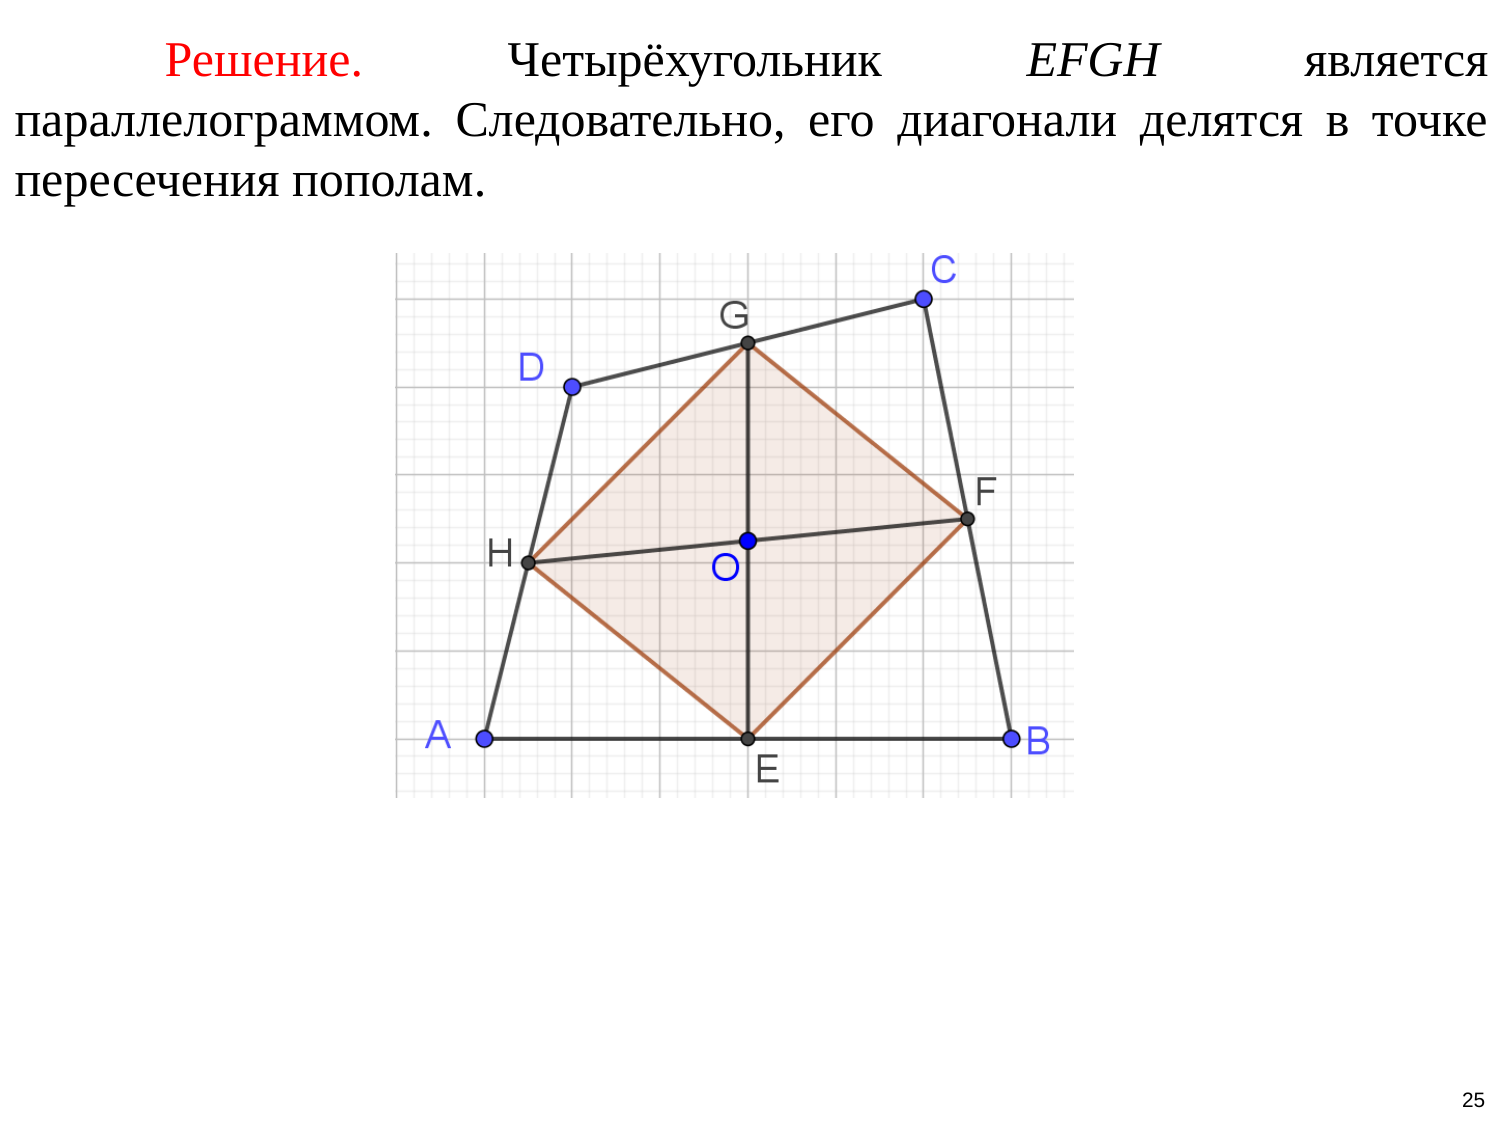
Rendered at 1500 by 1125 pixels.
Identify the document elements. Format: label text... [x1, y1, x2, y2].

picture [395, 253, 1074, 798]
slide_number 25 [1417, 1079, 1500, 1125]
text_box Решение. Четырёхугольник EFGH является параллелограммом. Следовательно, его диагонали делятся в точке пересечения пополам. [0, 19, 1500, 214]
